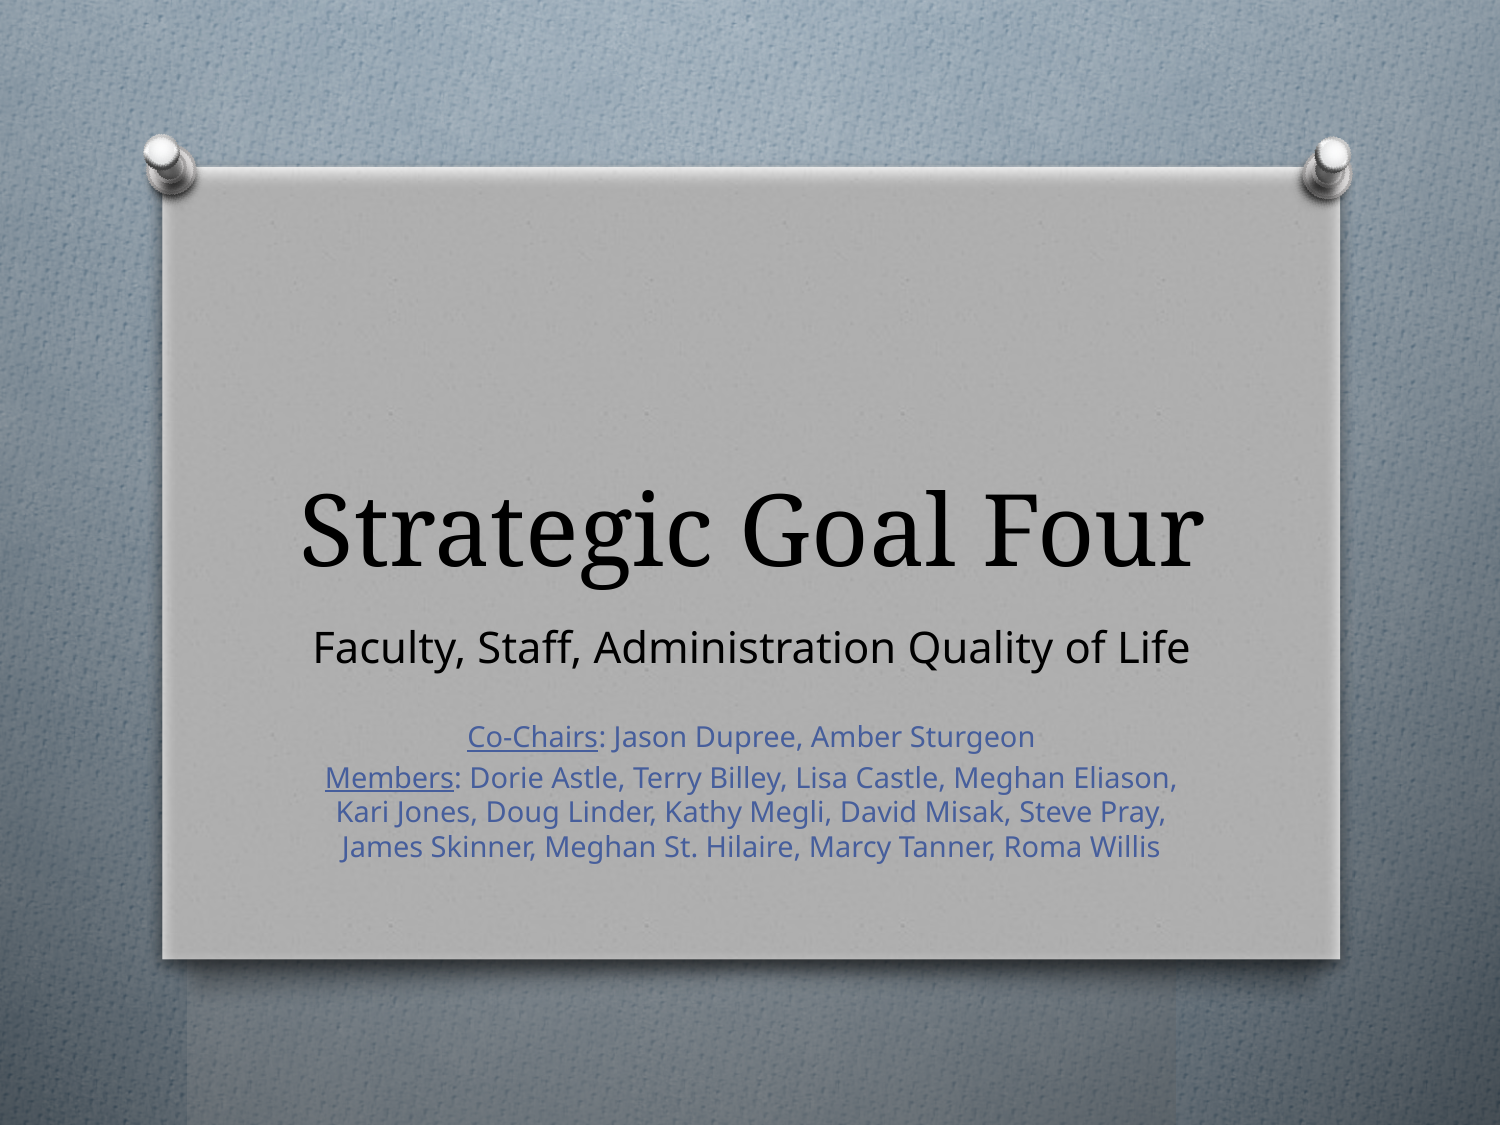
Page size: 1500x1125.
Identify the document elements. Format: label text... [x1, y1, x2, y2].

picture [1274, 109, 1396, 230]
picture [112, 100, 235, 224]
title Strategic Goal Four [283, 294, 1223, 595]
subtitle Faculty, Staff, Administration Quality of Life Co-Chairs: Jason Dupree, Amber Sturgeon Members: Dorie Astle, Terry Billey, Lisa Castle, Meghan Eliason, Kari Jones, Doug Linder, Kathy Megli, David Misak, Steve Pray, James Skinner, Meghan St. Hilaire, Marcy Tanner, Roma Willis [283, 612, 1221, 913]
